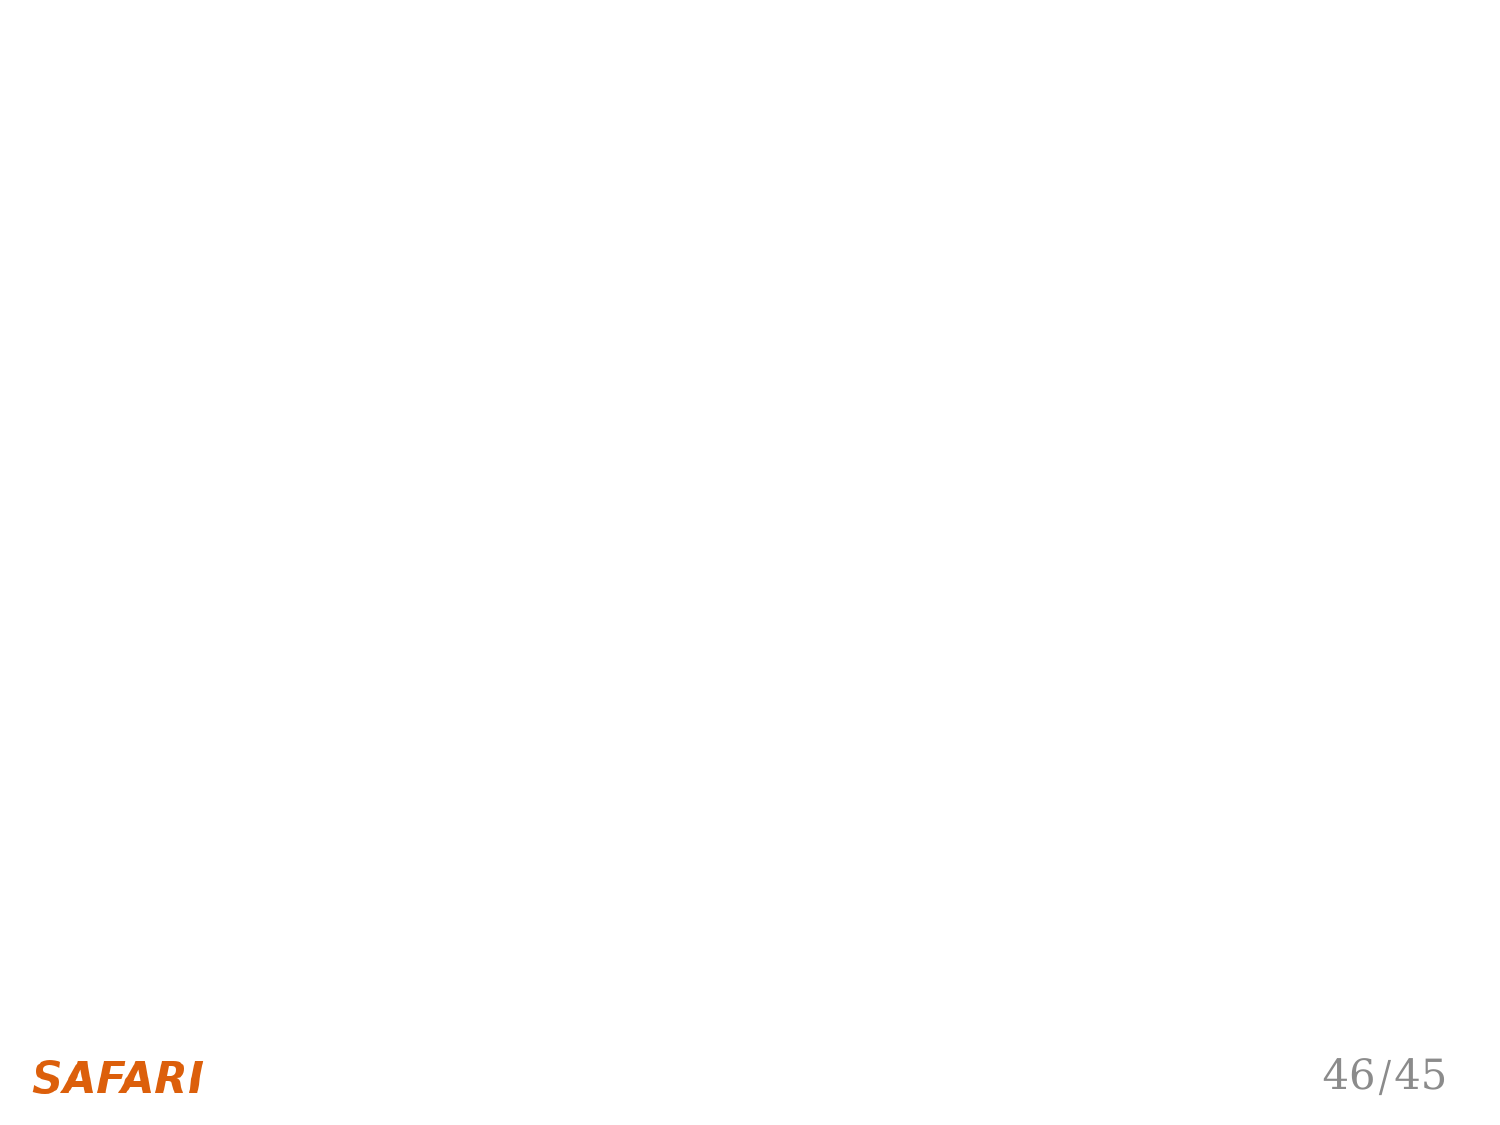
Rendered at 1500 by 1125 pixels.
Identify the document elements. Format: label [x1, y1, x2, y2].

picture [31, 1051, 209, 1104]
